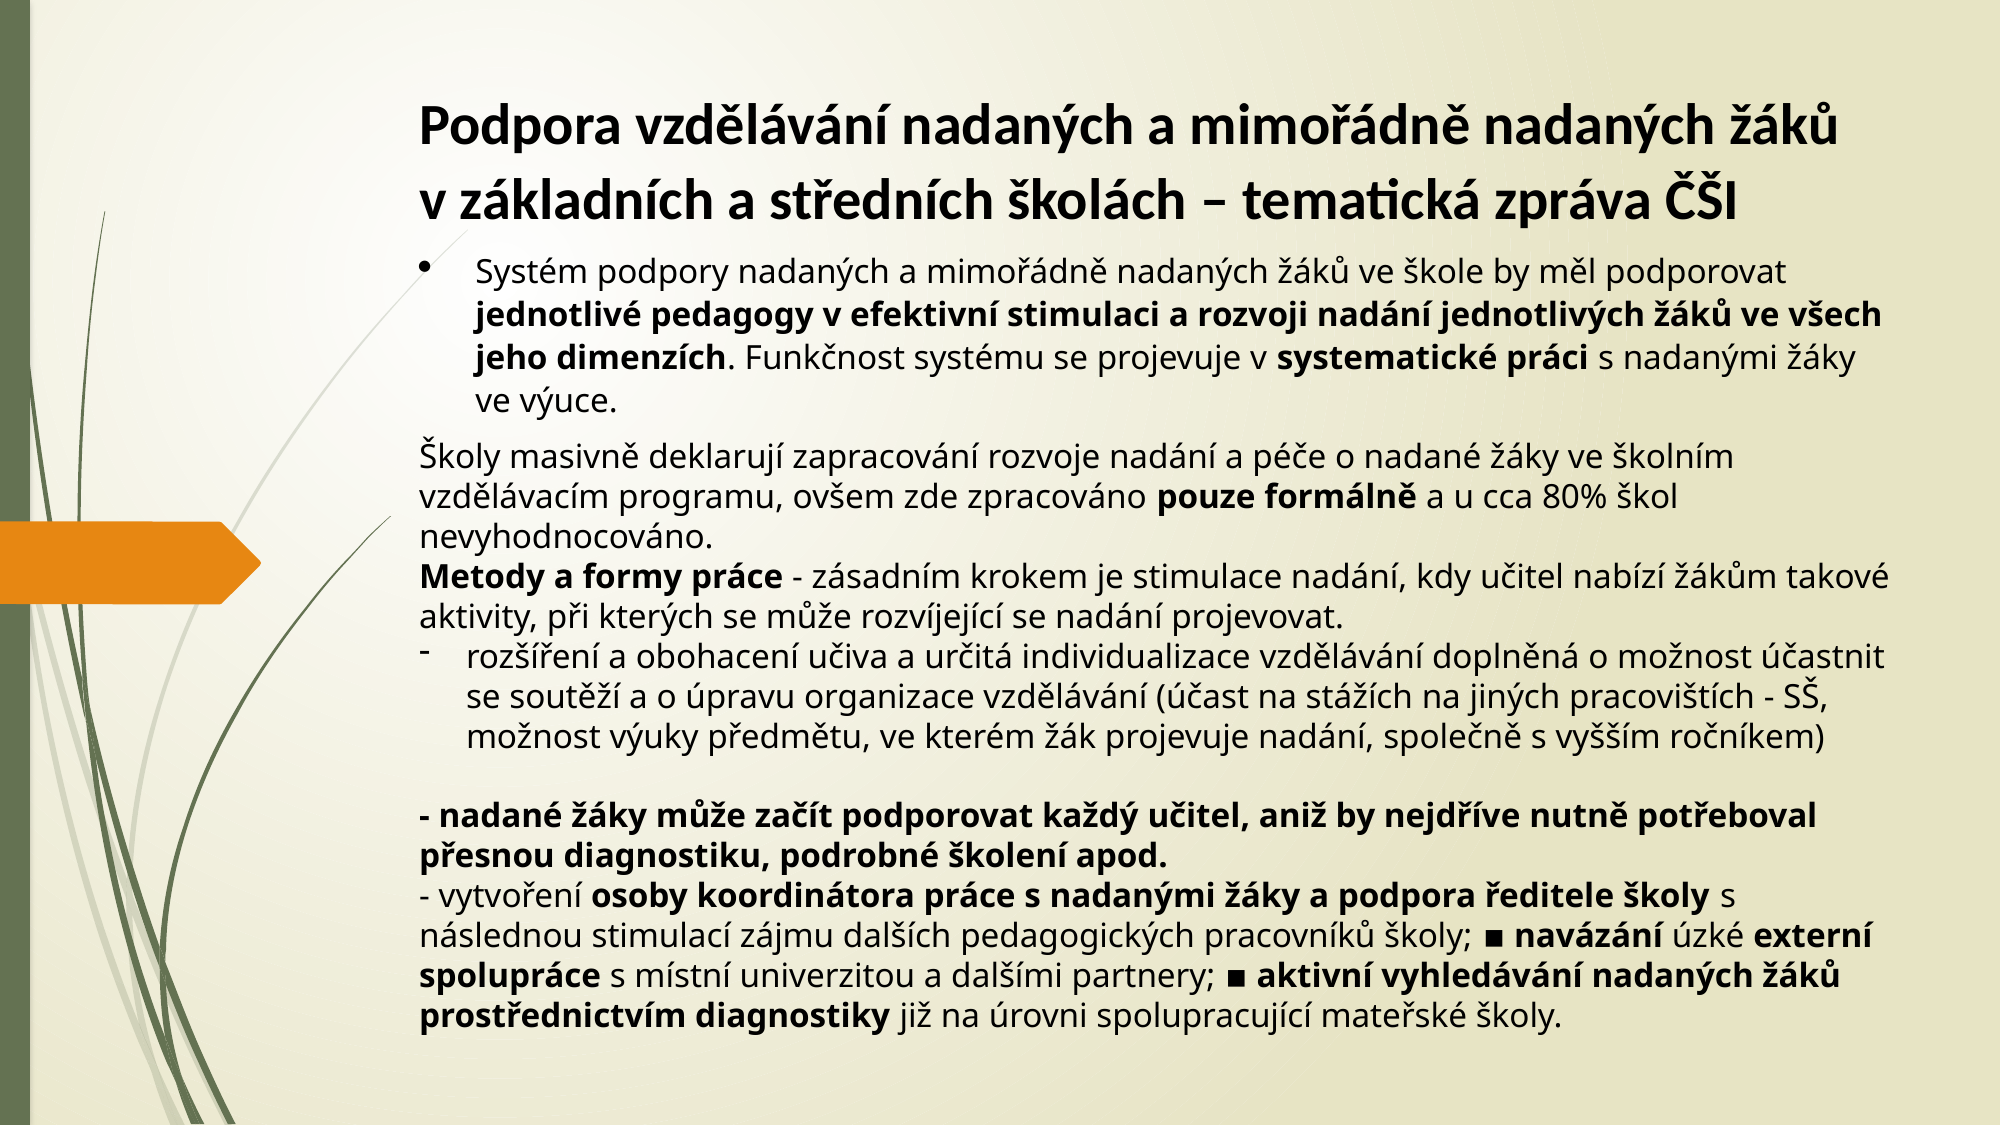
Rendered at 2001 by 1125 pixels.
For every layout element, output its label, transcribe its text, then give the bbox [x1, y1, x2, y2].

text_box Podpora vzdělávání nadaných a mimořádně nadaných žáků v základních a středních školách – tematická zpráva ČŠI Systém podpory nadaných a mimořádně nadaných žáků ve škole by měl podporovat jednotlivé pedagogy v efektivní stimulaci a rozvoji nadání jednotlivých žáků ve všech jeho dimenzích. Funkčnost systému se projevuje v systematické práci s nadanými žáky ve výuce. Školy masivně deklarují zapracování rozvoje nadání a péče o nadané žáky ve školním vzdělávacím programu, ovšem zde zpracováno pouze formálně a u cca 80% škol nevyhodnocováno. Metody a formy práce - zásadním krokem je stimulace nadání, kdy učitel nabízí žákům takové aktivity, při kterých se může rozvíjející se nadání projevovat. rozšíření a obohacení učiva a určitá individualizace vzdělávání doplněná o možnost účastnit se soutěží a o úpravu organizace vzdělávání (účast na stážích na jiných pracovištích - SŠ, možnost výuky předmětu, ve kterém žák projevuje nadání, společně s vyšším ročníkem) - nadané žáky může začít podporovat každý učitel, aniž by nejdříve nutně potřeboval přesnou diagnostiku, podrobné školení apod. - vytvoření osoby koordinátora práce s nadanými žáky a podpora ředitele školy s následnou stimulací zájmu dalších pedagogických pracovníků školy; ▪ navázání úzké externí spolupráce s místní univerzitou a dalšími partnery; ▪ aktivní vyhledávání nadaných žáků prostřednictvím diagnostiky již na úrovni spolupracující mateřské školy. [404, 74, 1908, 1125]
list [350, 42, 1908, 1105]
